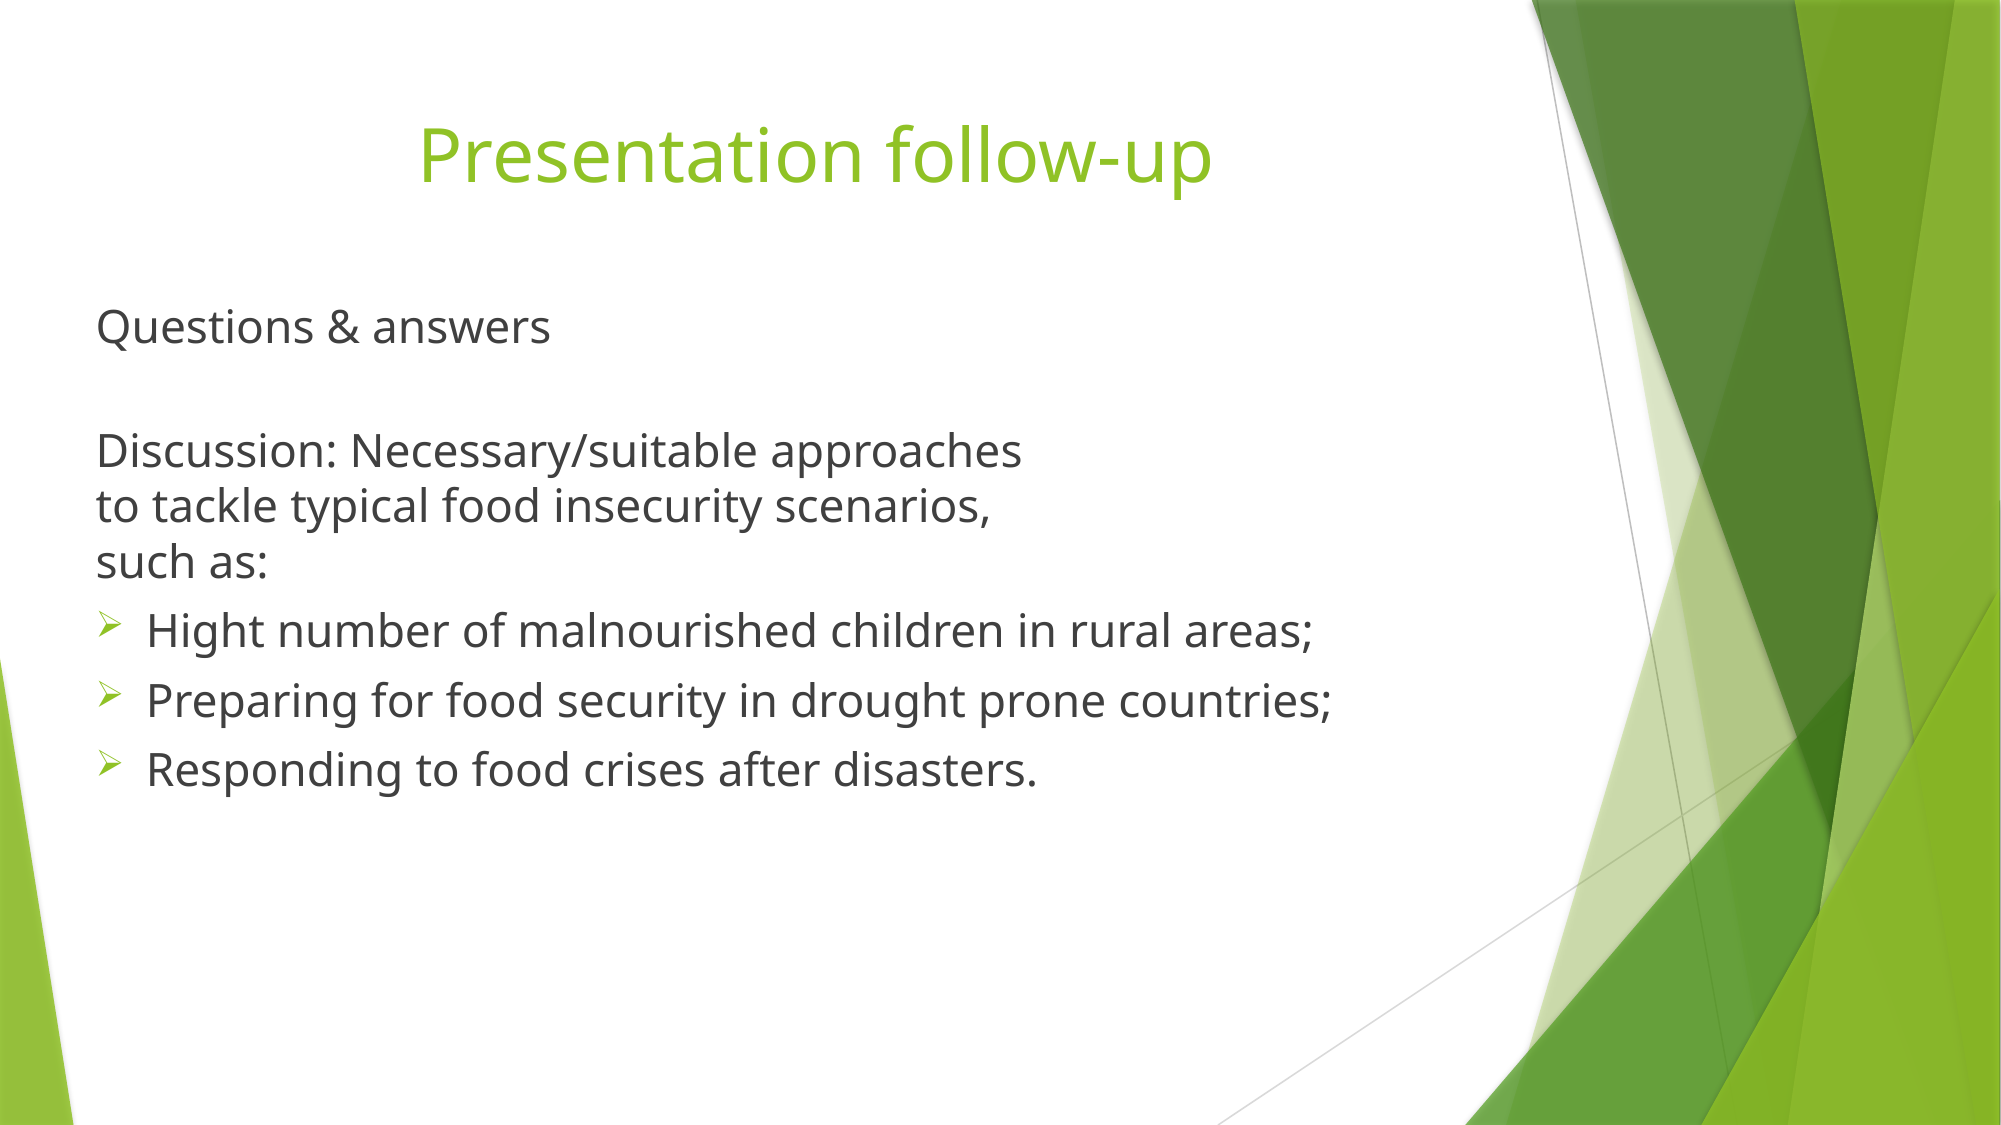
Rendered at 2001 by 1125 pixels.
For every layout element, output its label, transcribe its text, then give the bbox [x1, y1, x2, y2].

title Presentation follow-up [111, 99, 1522, 213]
list Questions & answers Discussion: Necessary/suitable approaches to tackle typical food insecurity scenarios, such as: Hight number of malnourished children in rural areas; Preparing for food security in drought prone countries; Responding to food crises after disasters. [80, 244, 1576, 881]
